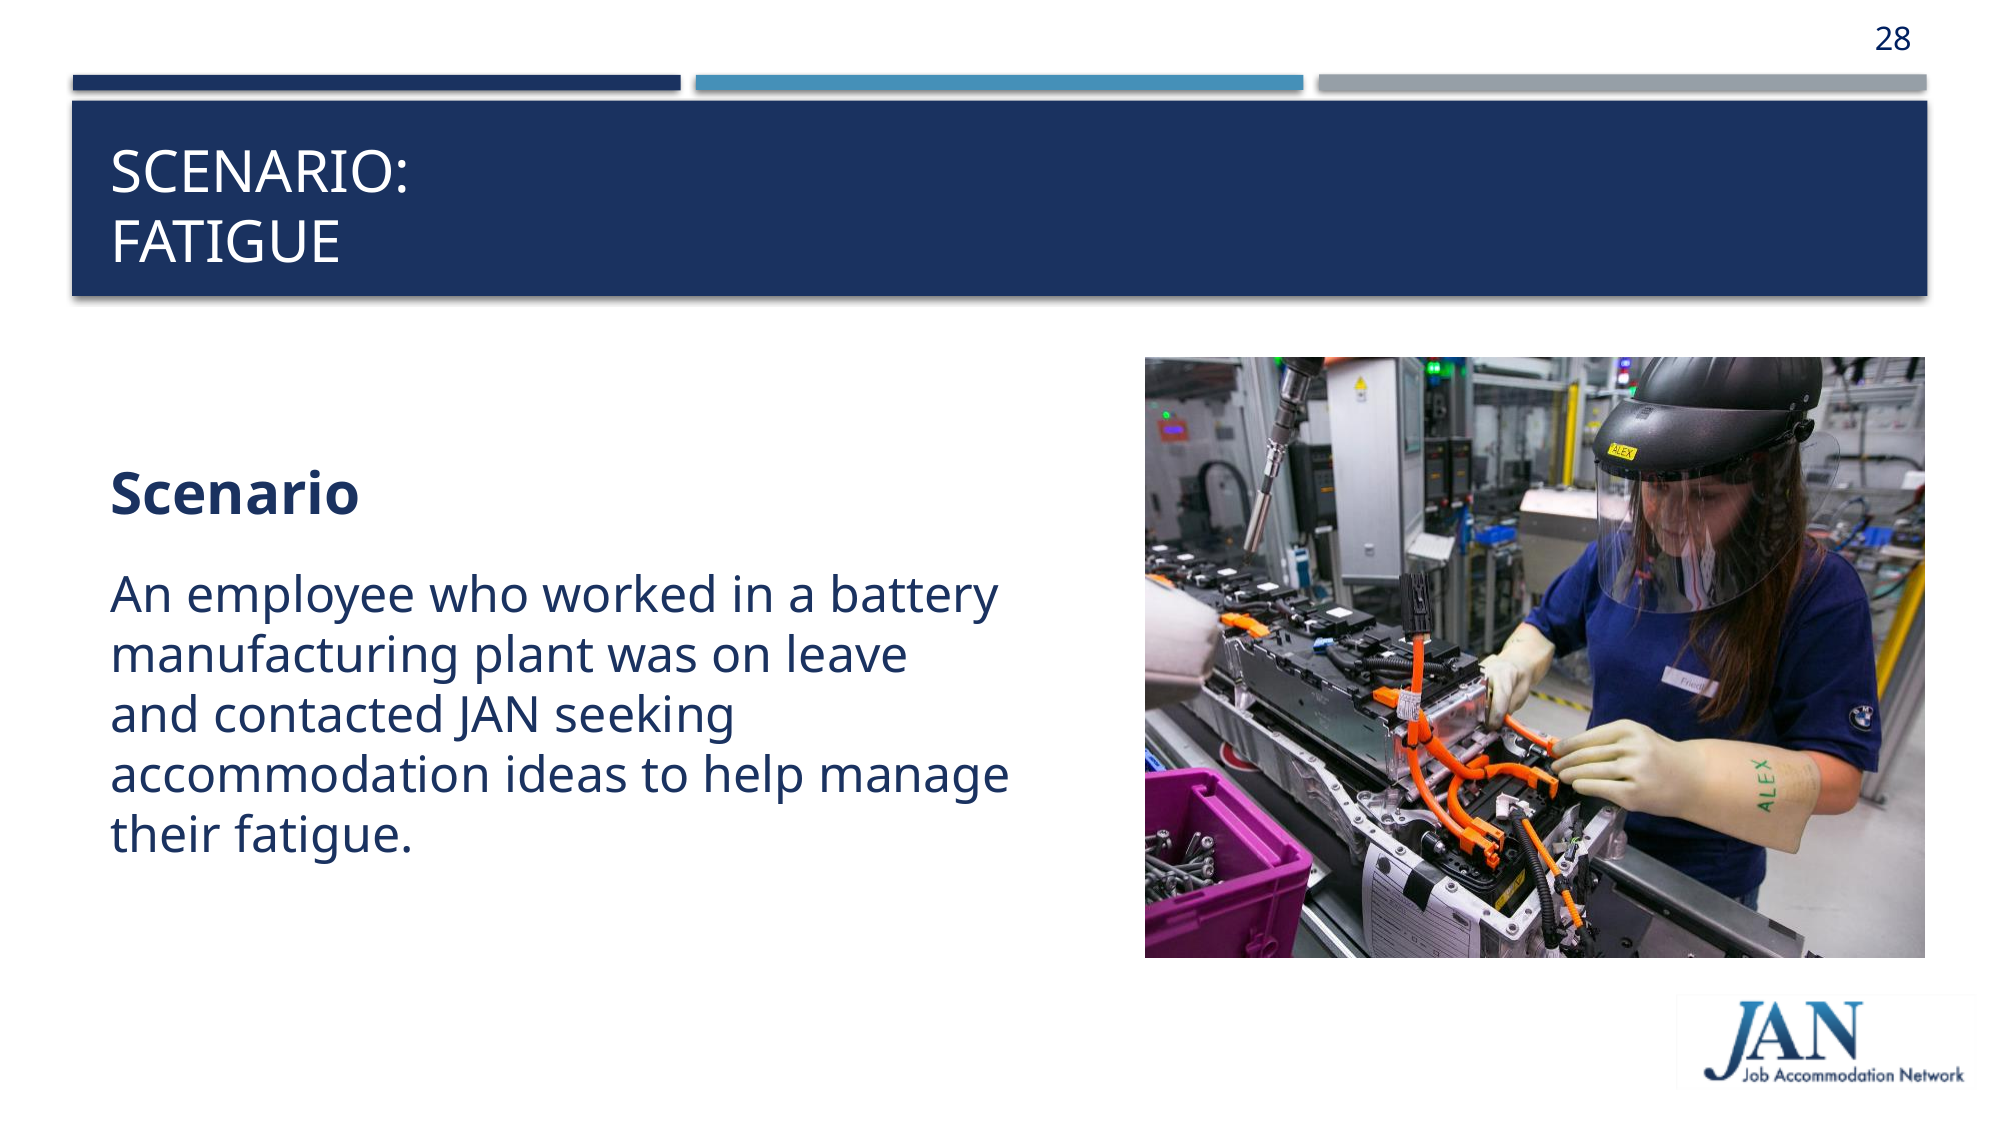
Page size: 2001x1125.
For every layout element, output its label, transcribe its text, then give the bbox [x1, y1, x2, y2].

picture [1676, 994, 1977, 1090]
title Scenario: fatigue [95, 115, 1905, 282]
picture [1144, 357, 1926, 959]
text_box 28 [1754, 10, 1927, 70]
list Scenario An employee who worked in a battery manufacturing plant was on leave and contacted JAN seeking accommodation ideas to help manage their fatigue. [95, 357, 1027, 962]
